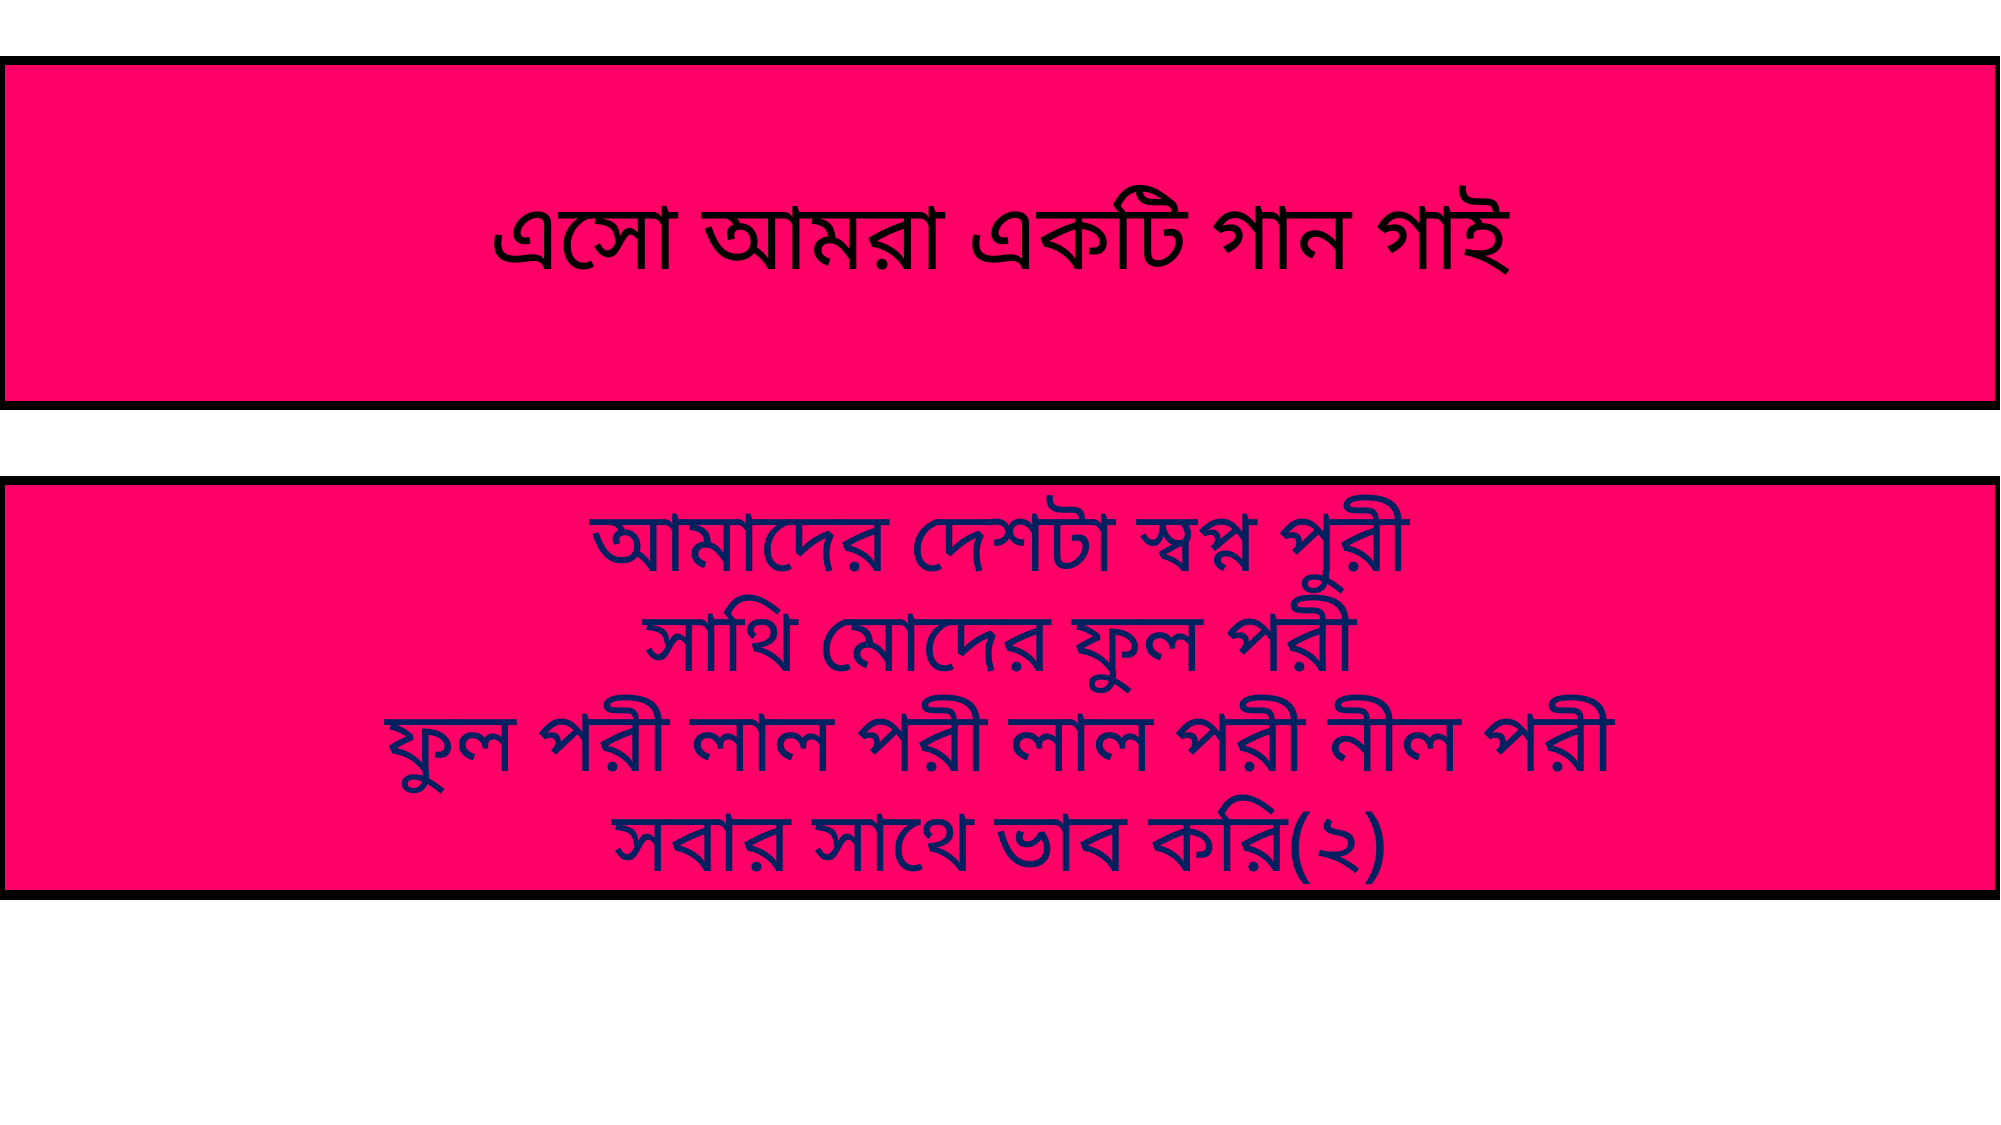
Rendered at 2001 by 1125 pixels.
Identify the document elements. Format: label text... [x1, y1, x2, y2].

text_box এসো আমরা একটি গান গাই [0, 60, 2000, 406]
text_box আমাদের দেশটা স্বপ্ন পুরী সাথি মোদের ফুল পরী ফুল পরী লাল পরী লাল পরী নীল পরী সবার সাথে ভাব করি(২) [0, 480, 2000, 895]
